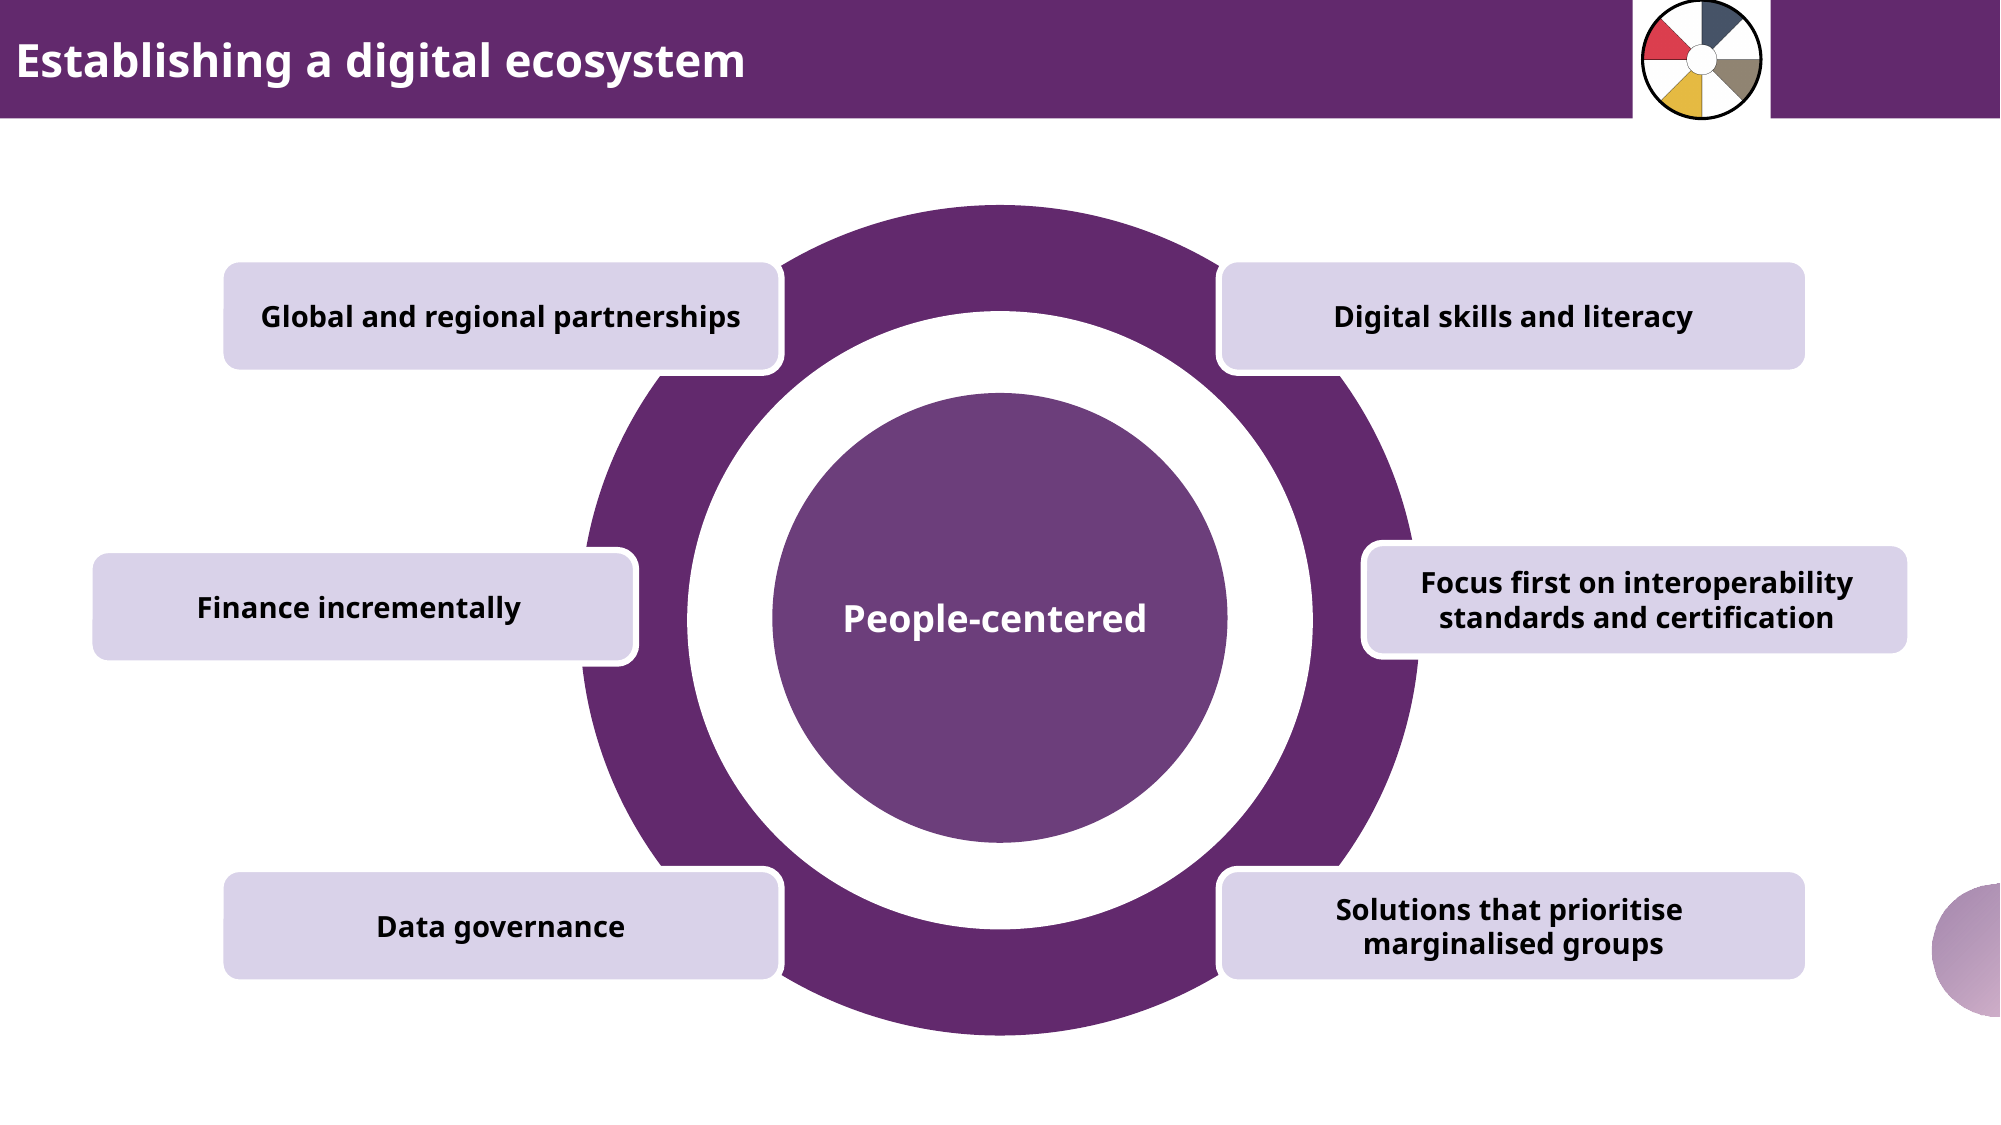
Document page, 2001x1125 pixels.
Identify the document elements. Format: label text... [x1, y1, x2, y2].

text_box Establishing a digital ecosystem [0, 0, 1633, 119]
text_box Solutions that prioritise marginalised groups [1424, 868, 1809, 983]
text_box Data governance [220, 868, 575, 983]
text_box [1770, 0, 2000, 119]
text_box Global and regional partnerships [220, 259, 575, 373]
picture [1642, 0, 1762, 119]
text_box Digital skills and literacy [1424, 259, 1809, 373]
text_box Finance incrementally [89, 549, 575, 664]
text_box Focus first on interoperability standards and certification [1424, 542, 1911, 657]
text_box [580, 205, 1420, 1035]
